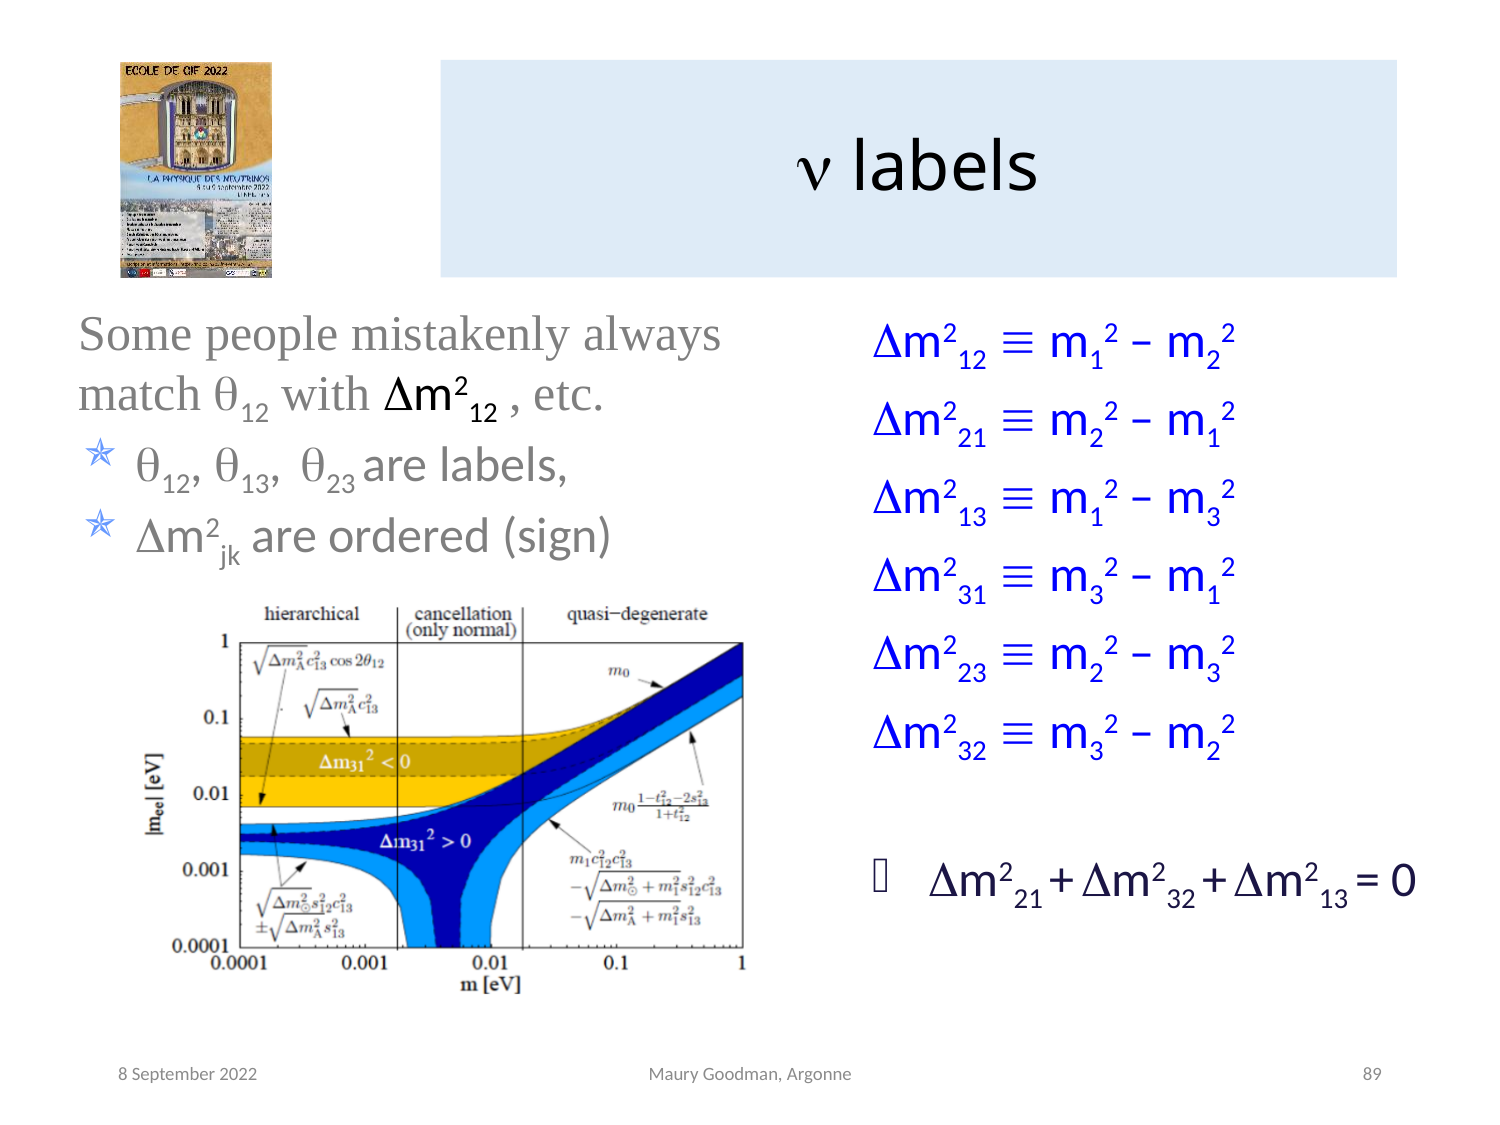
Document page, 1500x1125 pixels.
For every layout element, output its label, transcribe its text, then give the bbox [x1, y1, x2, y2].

title n labels [440, 59, 1397, 278]
list Dm212  m12 – m22 Dm221  m22 – m12 Dm213  m12 – m32 Dm231  m32 – m12 Dm223  m22 – m32 Dm232  m32 – m22 Dm221 + Dm232 + Dm213 = 0 [857, 299, 1468, 1014]
list Some people mistakenly always match q12 with Dm212 , etc. q12, q13, q23 are labels, Dm2jk are ordered (sign) [63, 299, 741, 1014]
picture [120, 62, 272, 278]
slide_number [103, 1042, 441, 1103]
slide_number 89 [1059, 1042, 1397, 1103]
picture [103, 592, 858, 1029]
footer Maury Goodman, Argonne [496, 1042, 1004, 1103]
